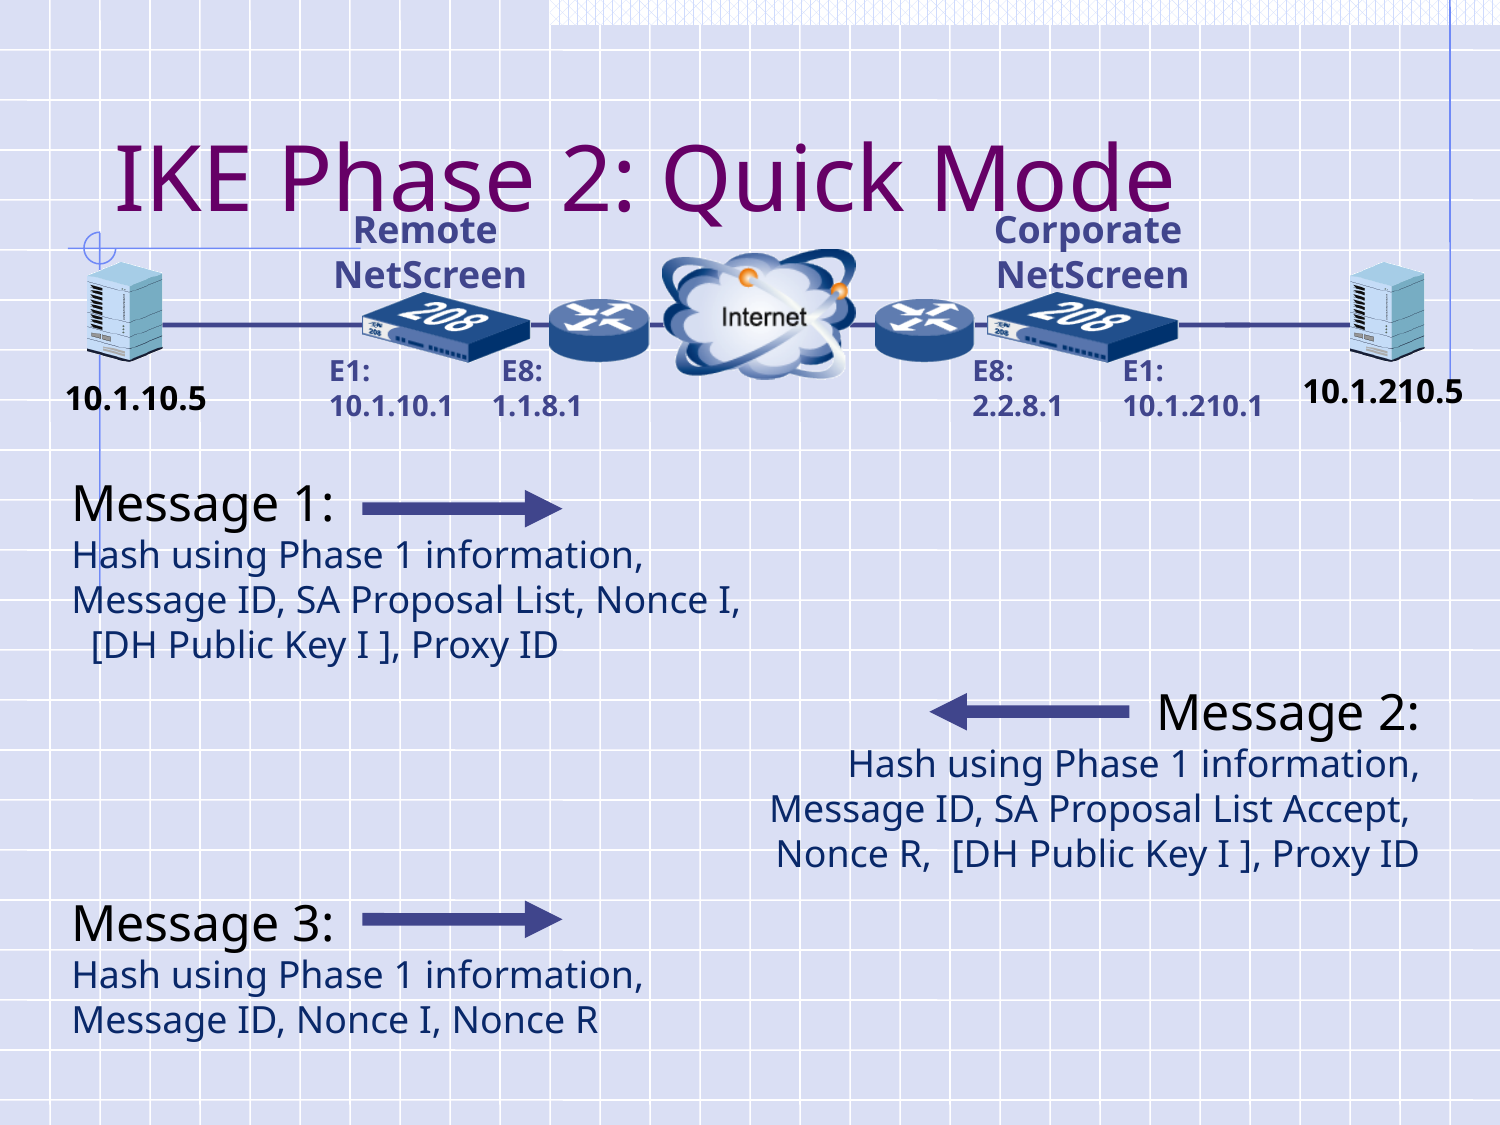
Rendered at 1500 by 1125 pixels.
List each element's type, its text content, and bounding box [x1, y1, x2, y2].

title IKE Phase 2: Quick Mode [99, 50, 1375, 238]
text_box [874, 299, 976, 363]
text_box [929, 705, 1130, 718]
text_box Remote NetScreen [308, 199, 543, 304]
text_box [1349, 262, 1426, 362]
text_box E8: E1: 2.2.8.1 10.1.210.1 [957, 345, 1280, 430]
text_box Corporate NetScreen [970, 199, 1205, 304]
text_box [549, 299, 651, 363]
text_box 10.1.210.5 [1287, 362, 1500, 418]
picture [662, 249, 856, 380]
text_box E1: E8: 10.1.10.1 1.1.8.1 [314, 345, 599, 430]
text_box Message 1: Hash using Phase 1 information, Message ID, SA Proposal List, Nonce I, [DH Public Key I ], Proxy ID Message 3: Hash using Phase 1 information, Message ID, Nonce I, Nonce R [56, 463, 767, 1049]
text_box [362, 282, 548, 363]
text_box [87, 262, 163, 362]
text_box [362, 913, 563, 926]
text_box Message 2: Hash using Phase 1 information, Message ID, SA Proposal List Accept, Nonce R, [DH Public Key I ], Proxy ID [754, 673, 1436, 883]
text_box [987, 282, 1196, 363]
text_box 10.1.10.5 [49, 369, 222, 425]
text_box [362, 502, 563, 515]
